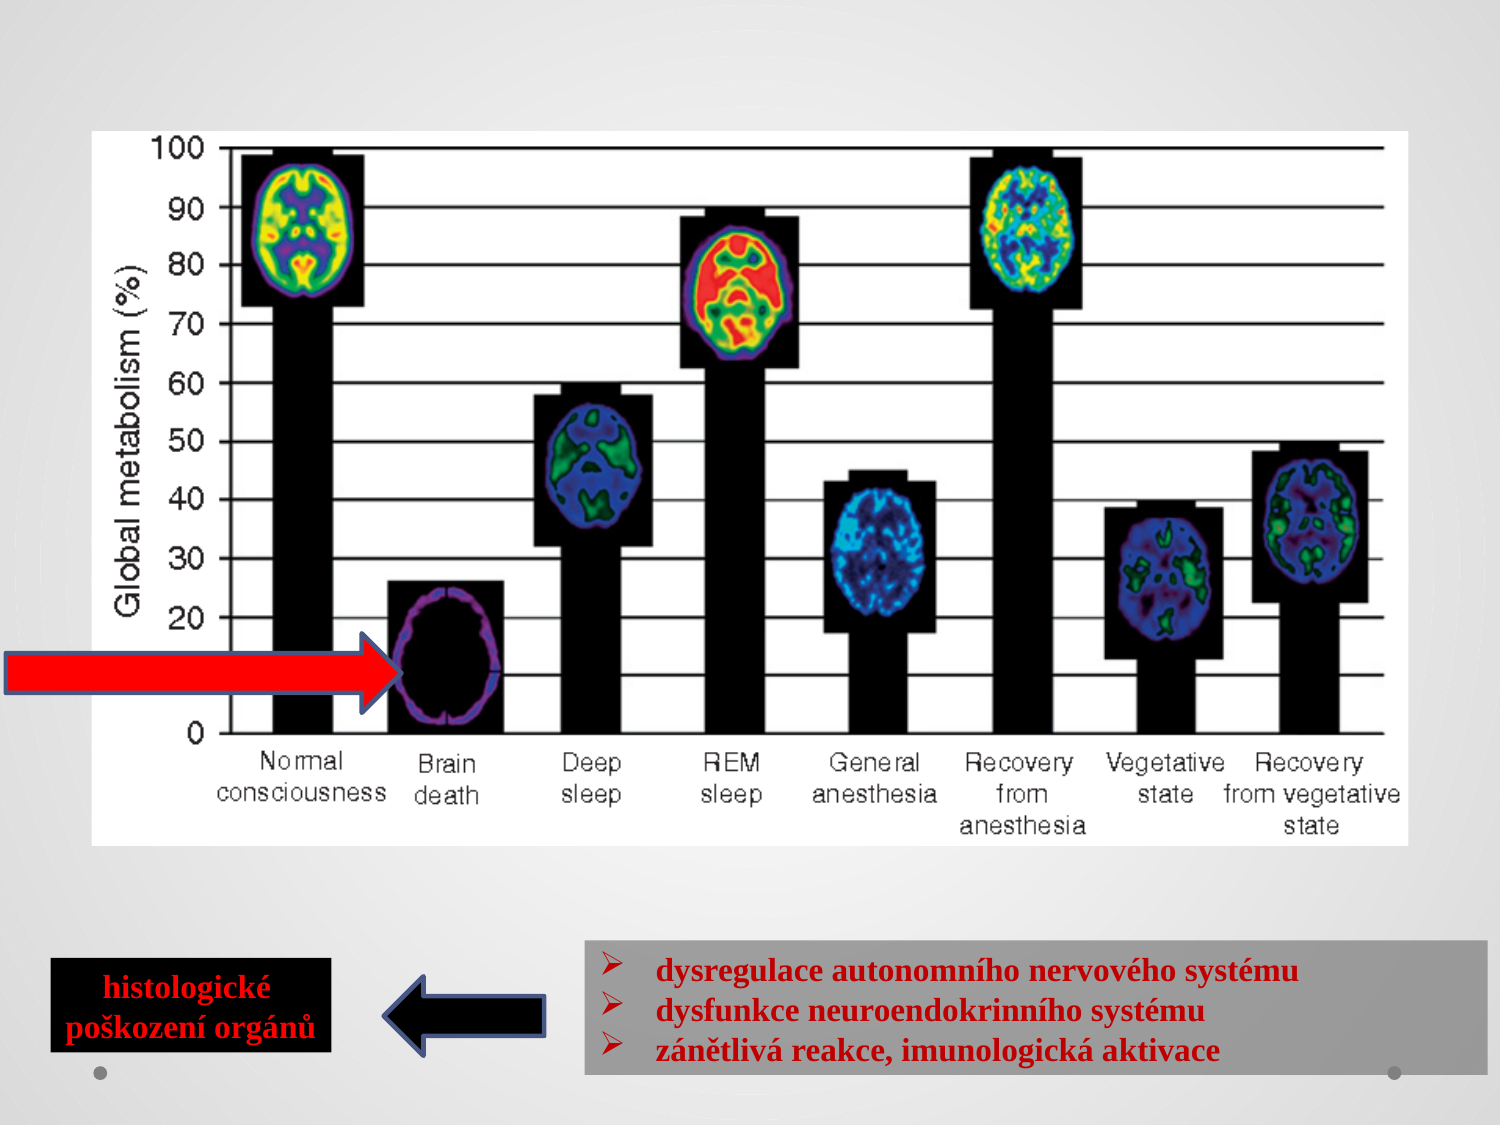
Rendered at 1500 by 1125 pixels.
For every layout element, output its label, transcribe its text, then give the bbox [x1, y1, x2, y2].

text_box histologické poškození orgánů [50, 957, 332, 1053]
text_box [381, 974, 547, 1058]
text_box [3, 650, 86, 696]
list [91, 130, 1409, 846]
text_box dysregulace autonomního nervového systému dysfunkce neuroendokrinního systému zánětlivá reakce, imunologická aktivace [584, 940, 1488, 1075]
